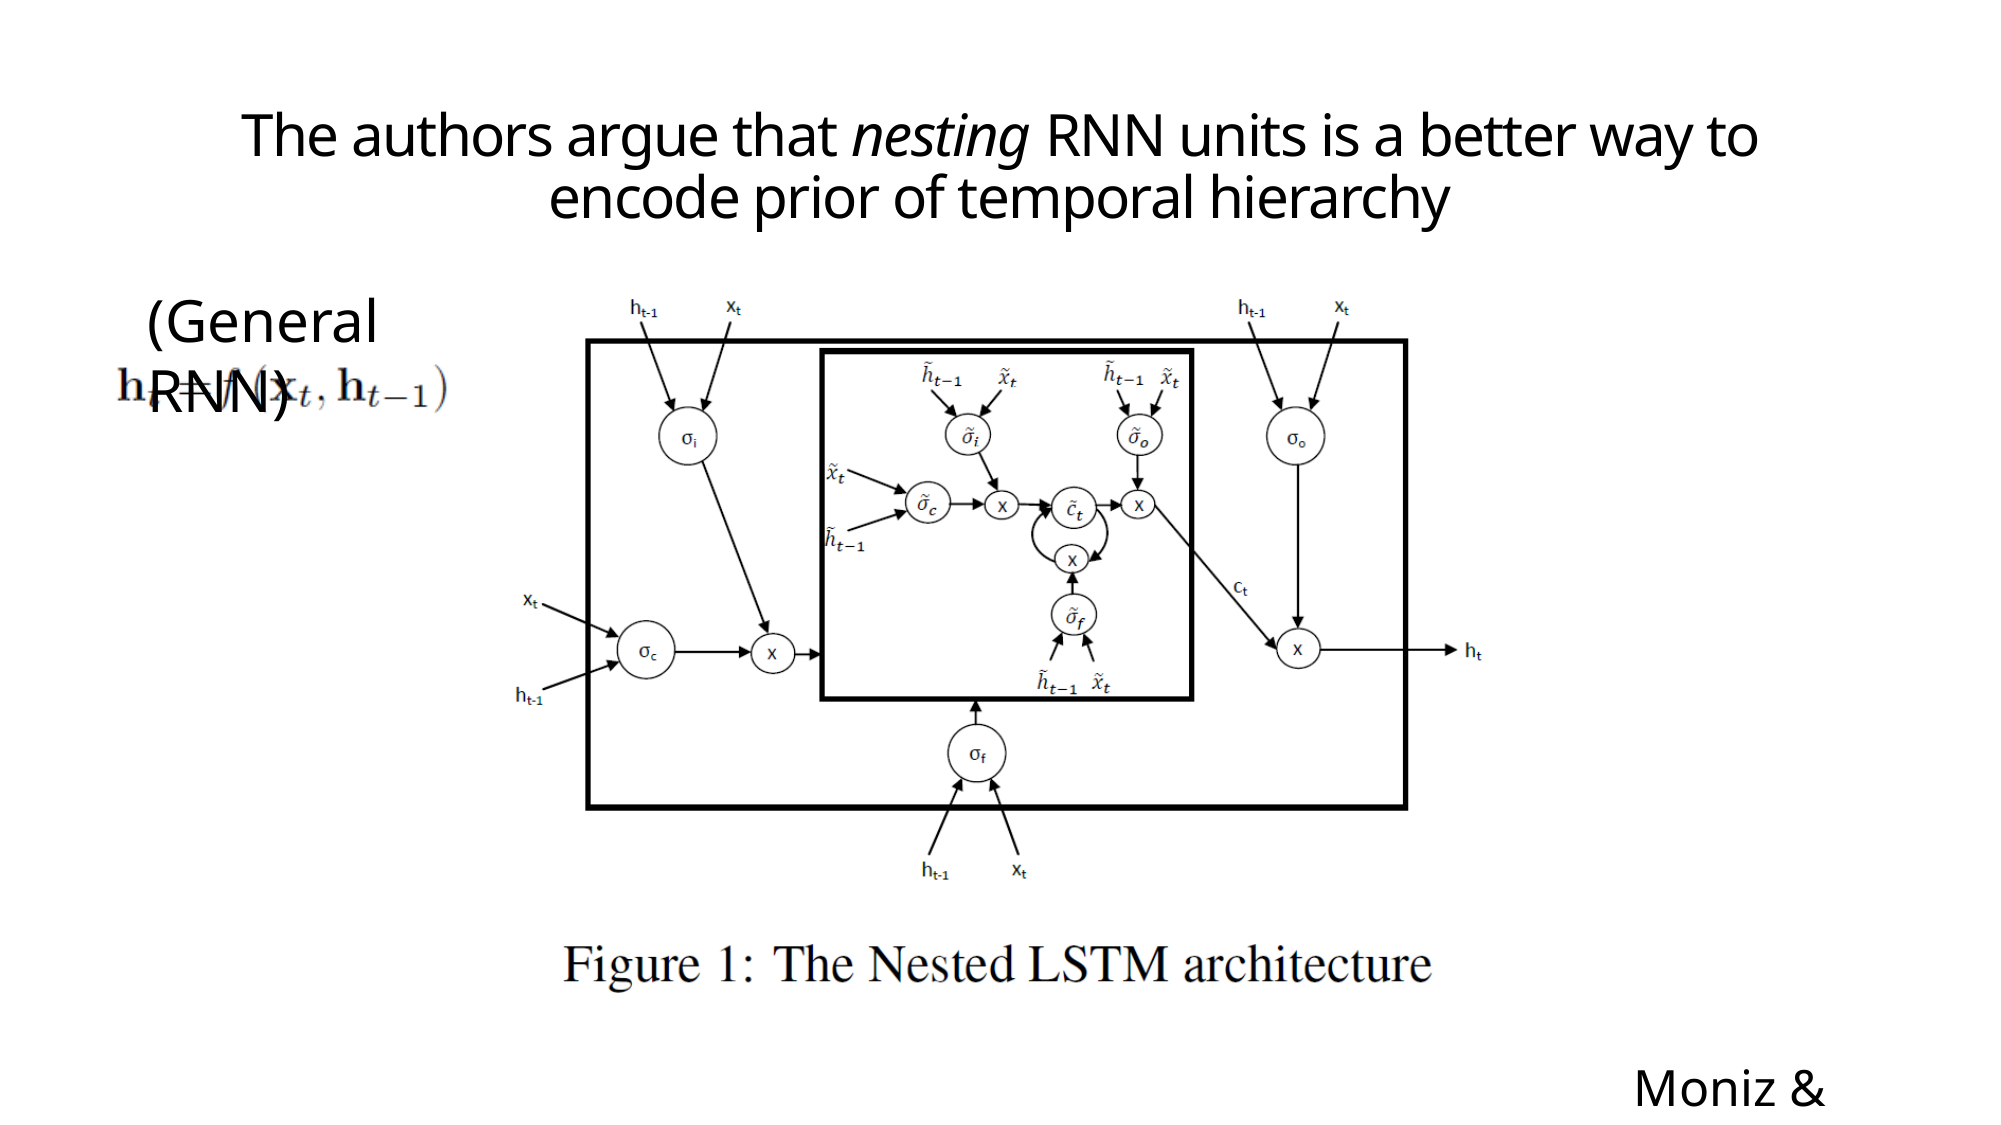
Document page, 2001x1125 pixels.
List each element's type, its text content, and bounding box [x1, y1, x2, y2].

picture [489, 277, 1511, 1030]
text_box Moniz & Krueger, 2018 [1619, 1049, 1989, 1125]
title The authors argue that nesting RNN units is a better way to encode prior of temporal hierarchy [137, 59, 1863, 278]
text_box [92, 277, 459, 429]
